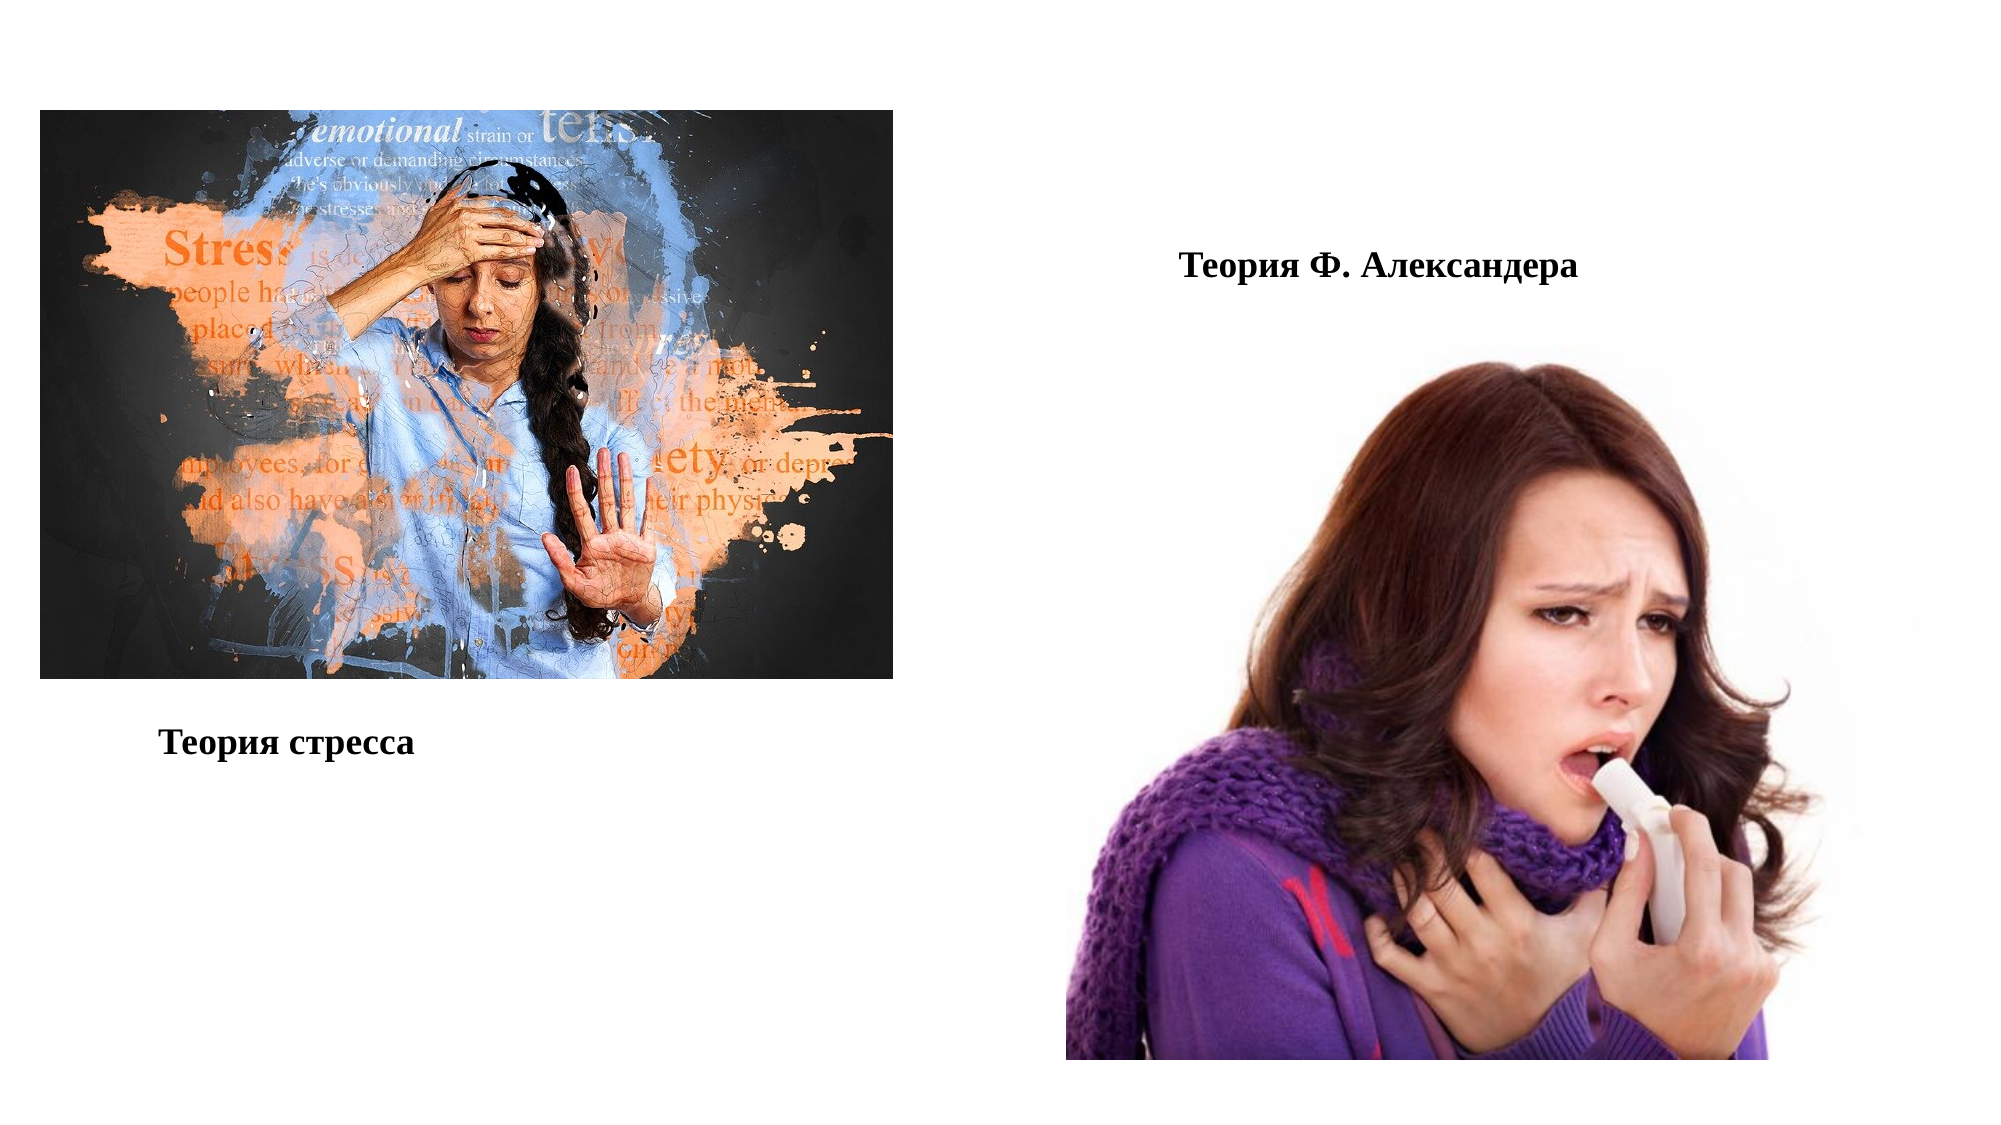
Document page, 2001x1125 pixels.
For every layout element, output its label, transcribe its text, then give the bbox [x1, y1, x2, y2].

text_box Теория стресса [143, 709, 431, 770]
picture [40, 110, 893, 679]
text_box Теория Ф. Александера [1163, 232, 1594, 292]
picture [1066, 325, 1974, 1060]
